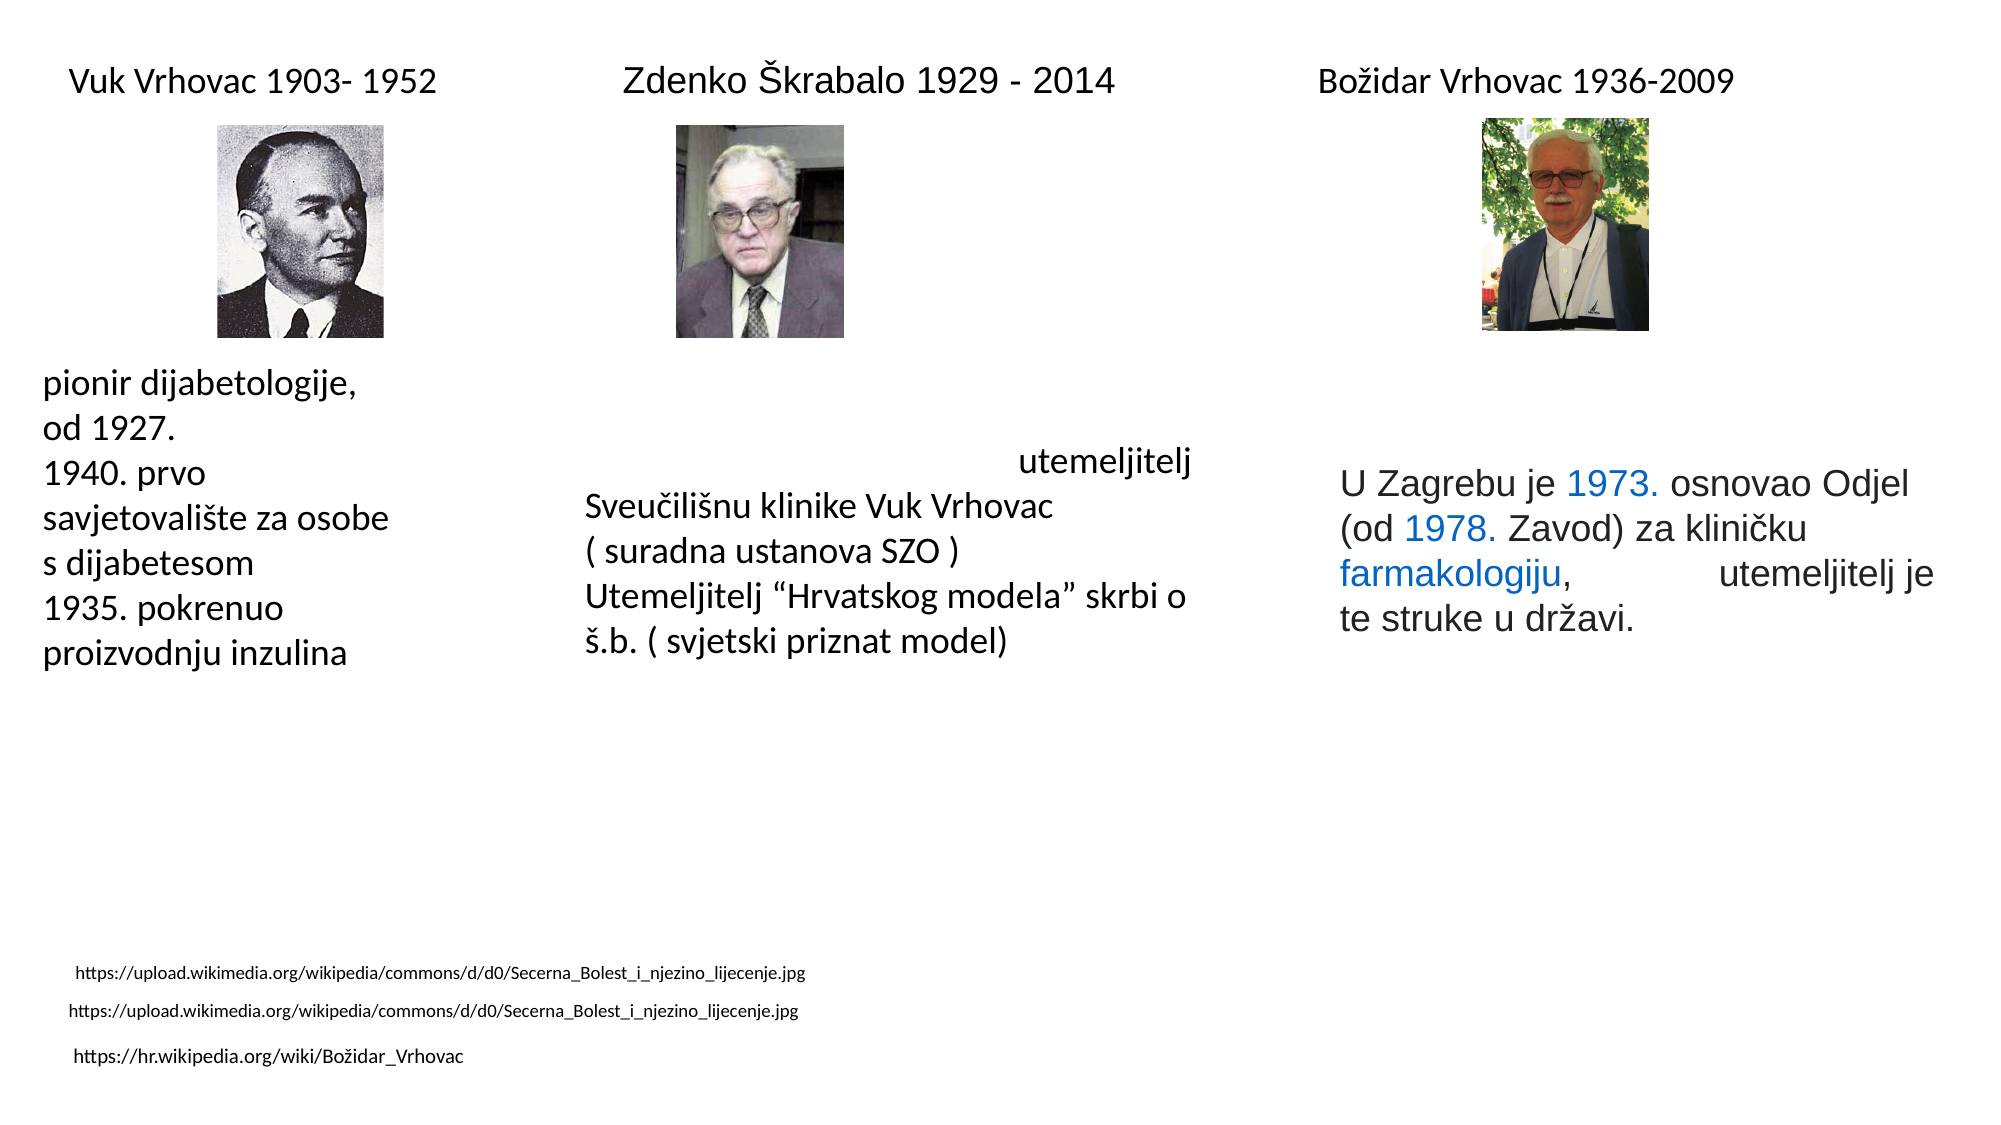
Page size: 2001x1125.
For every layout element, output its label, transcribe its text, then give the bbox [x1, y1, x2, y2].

text_box Zdenko Škrabalo 1929 - 2014 [607, 49, 1163, 109]
picture [1482, 118, 1649, 331]
text_box https://upload.wikimedia.org/wikipedia/commons/d/d0/Secerna_Bolest_i_njezino_lijecenje.jpg [53, 991, 844, 1029]
text_box utemeljitelj Sveučilišnu klinike Vuk Vrhovac ( suradna ustanova SZO ) Utemeljitelj “Hrvatskog modela” skrbi o š.b. ( svjetski priznat model) [570, 383, 1238, 714]
text_box Božidar Vrhovac 1936-2009 [1303, 49, 1810, 109]
text_box U Zagrebu je 1973. osnovao Odjel (od 1978. Zavod) za kliničku farmakologiju, utemeljitelj je te struke u državi. [1324, 451, 1972, 647]
text_box pionir dijabetologije, od 1927. 1940. prvo savjetovalište za osobe s dijabetesom 1935. pokrenuo proizvodnju inzulina [27, 350, 406, 681]
text_box https://hr.wikipedia.org/wiki/Božidar_Vrhovac [58, 1035, 479, 1076]
picture [676, 125, 844, 339]
text_box https://upload.wikimedia.org/wikipedia/commons/d/d0/Secerna_Bolest_i_njezino_lijecenje.jpg [60, 953, 820, 991]
text_box Vuk Vrhovac 1903- 1952 [53, 49, 472, 109]
picture [217, 125, 384, 339]
